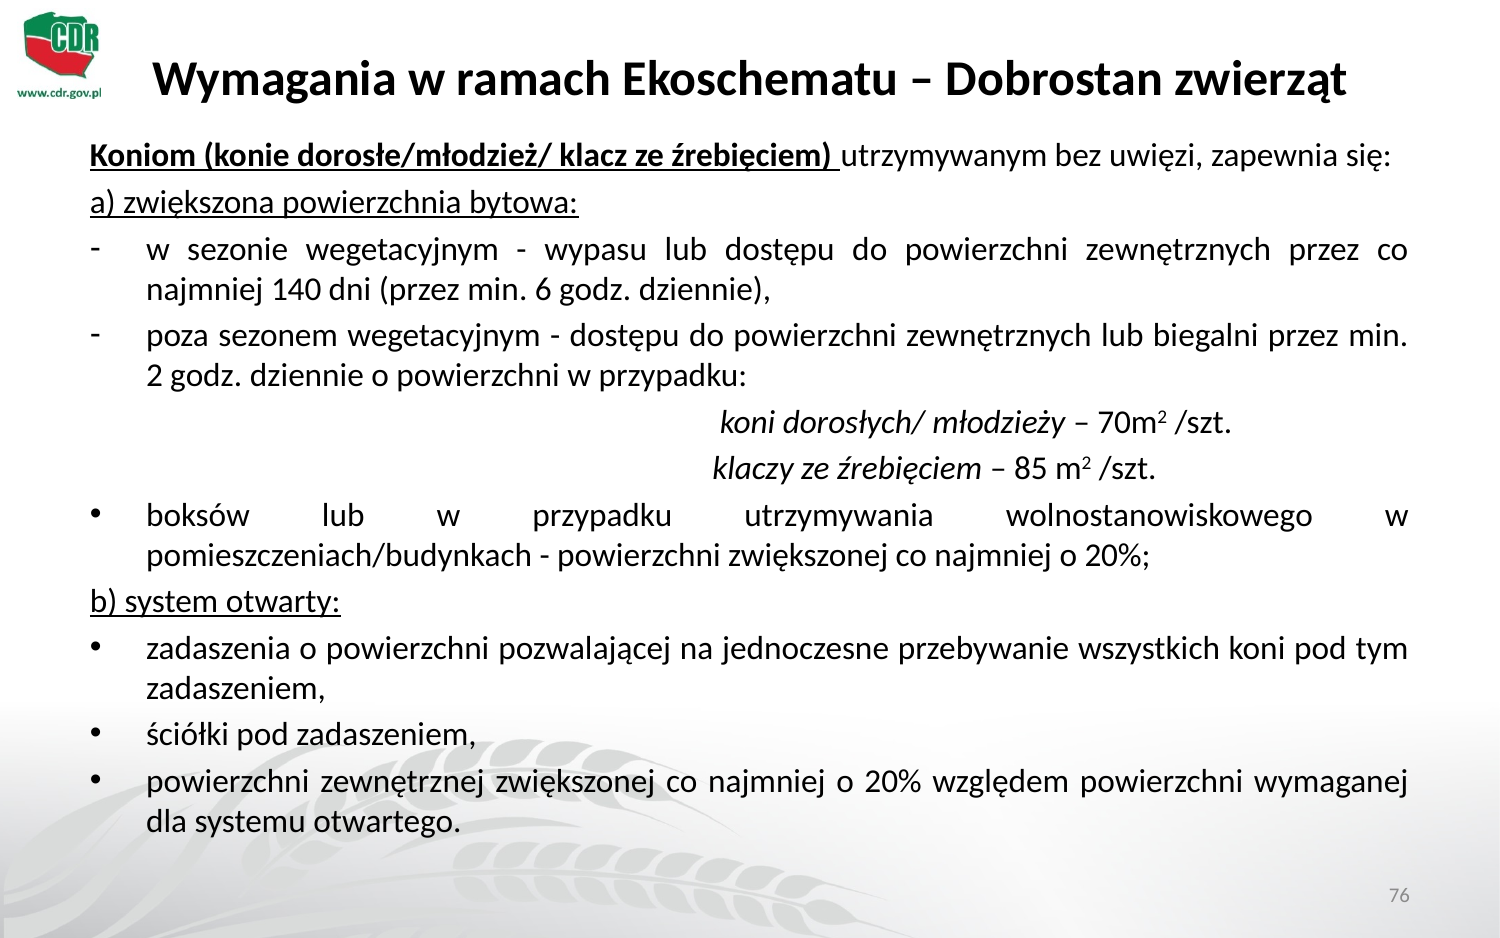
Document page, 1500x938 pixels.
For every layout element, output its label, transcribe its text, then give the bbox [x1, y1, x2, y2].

slide_number 76 [1074, 868, 1425, 919]
list Koniom (konie dorosłe/młodzież/ klacz ze źrebięciem) utrzymywanym bez uwięzi, zapewnia się: a) zwiększona powierzchnia bytowa: w sezonie wegetacyjnym - wypasu lub dostępu do powierzchni zewnętrznych przez co najmniej 140 dni (przez min. 6 godz. dziennie), poza sezonem wegetacyjnym - dostępu do powierzchni zewnętrznych lub biegalni przez min. 2 godz. dziennie o powierzchni w przypadku: koni dorosłych/ młodzieży – 70m2 /szt. klaczy ze źrebięciem – 85 m2 /szt. boksów lub w przypadku utrzymywania wolnostanowiskowego w pomieszczeniach/budynkach - powierzchni zwiększonej co najmniej o 20%; b) system otwarty: zadaszenia o powierzchni pozwalającej na jednoczesne przebywanie wszystkich koni pod tym zadaszeniem, ściółki pod zadaszeniem, powierzchni zewnętrznej zwiększonej co najmniej o 20% względem powierzchni wymaganej dla systemu otwartego. [75, 126, 1425, 906]
picture [0, 0, 1500, 938]
title Wymagania w ramach Ekoschematu – Dobrostan zwierząt [75, 37, 1425, 115]
